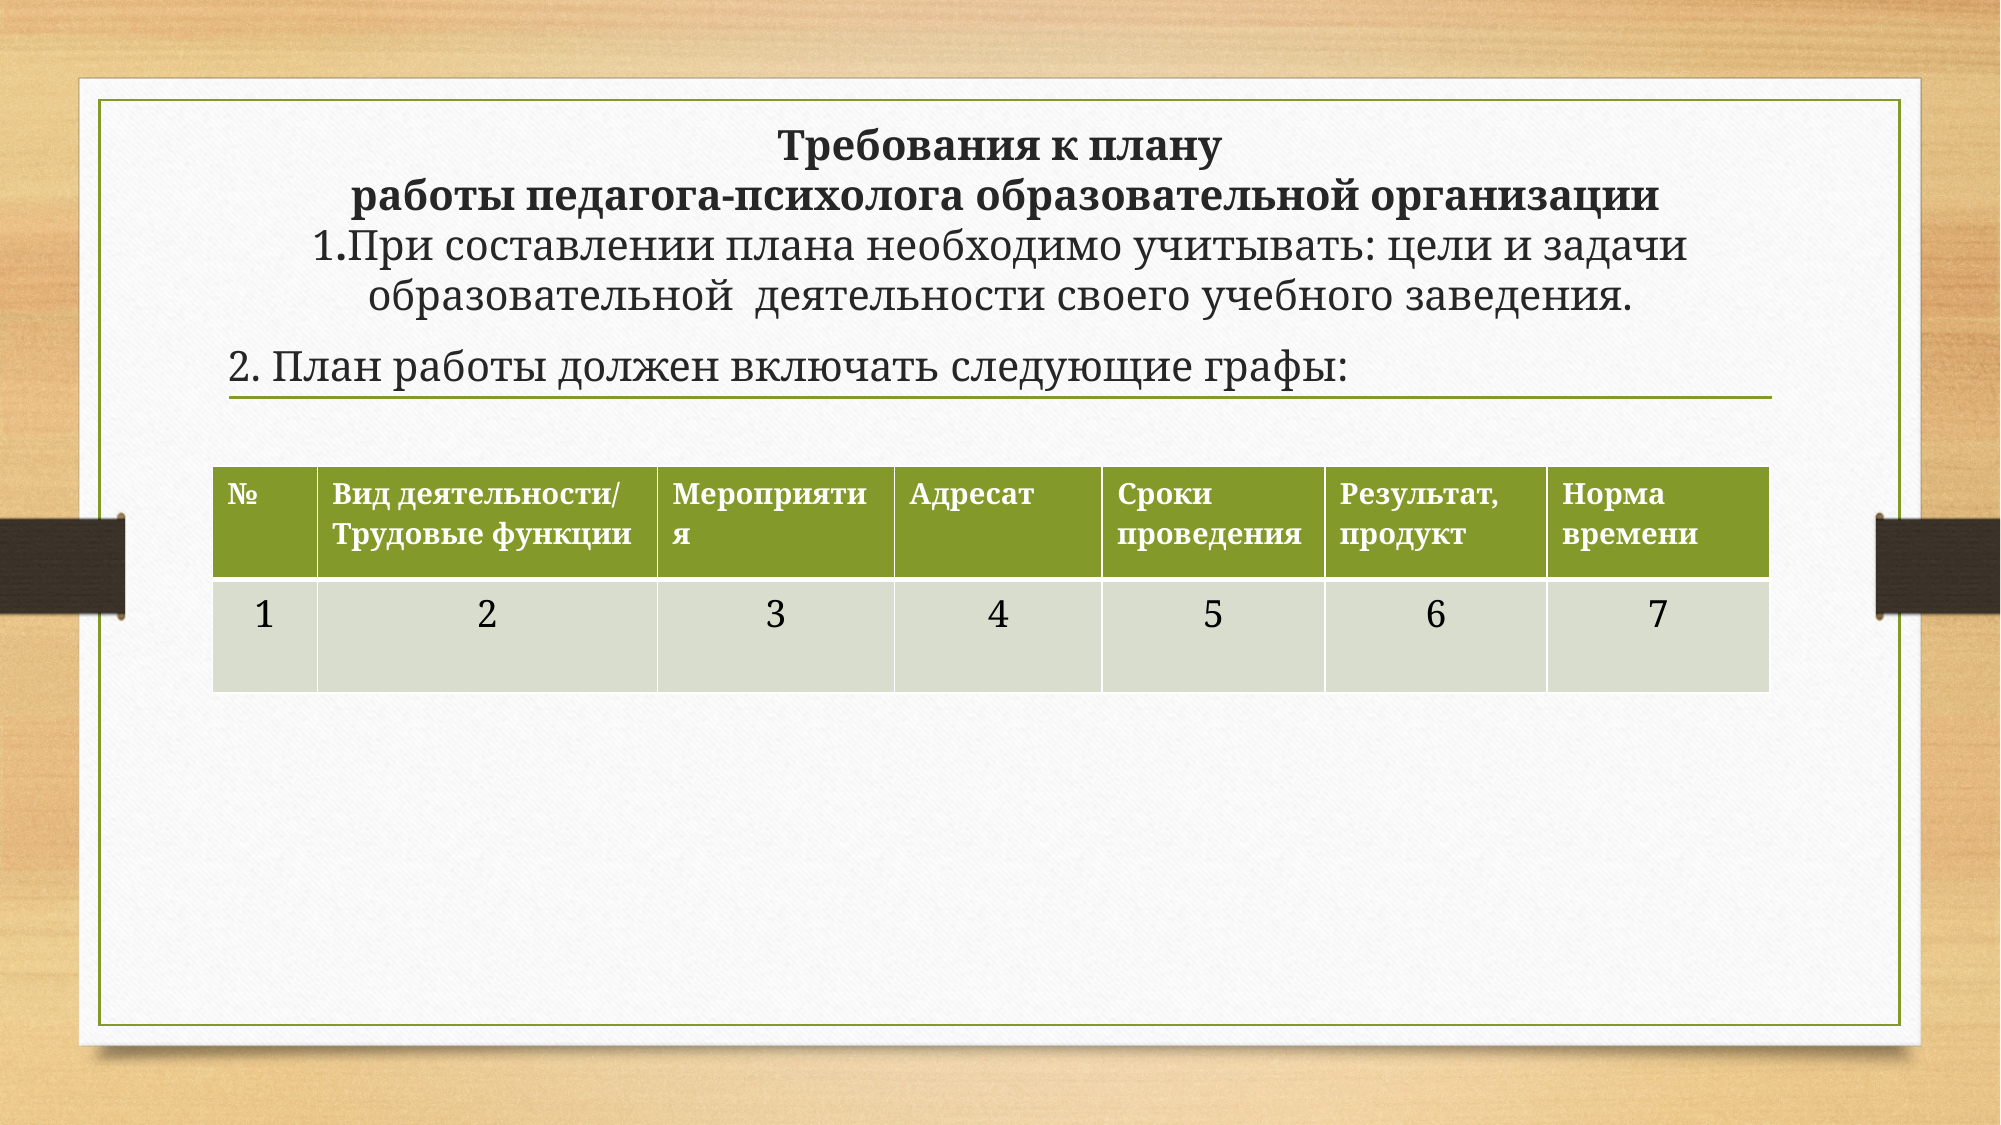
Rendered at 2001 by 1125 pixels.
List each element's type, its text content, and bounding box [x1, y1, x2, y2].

table_header Сроки проведения [1103, 467, 1324, 577]
table_header № [213, 467, 317, 577]
list 2. План работы должен включать следующие графы: [212, 332, 1788, 964]
table_cell 1 [213, 582, 317, 692]
table_header Результат, продукт [1326, 467, 1546, 577]
table_cell 4 [895, 582, 1101, 692]
picture [0, 0, 2001, 1125]
table_cell 3 [658, 582, 894, 692]
table_header Вид деятельности/ Трудовые функции [318, 467, 657, 577]
title Требования к плану работы педагога-психолога образовательной организации 1.При составлении плана необходимо учитывать: цели и задачи образовательной деятельности своего учебного заведения. [212, 104, 1788, 332]
table_cell 2 [318, 582, 657, 692]
table_header Норма времени [1548, 467, 1769, 577]
table_header Мероприятия [658, 467, 894, 577]
table_cell 7 [1548, 582, 1769, 692]
table_cell 5 [1103, 582, 1324, 692]
table_cell 6 [1326, 582, 1546, 692]
table_header Адресат [895, 467, 1101, 577]
